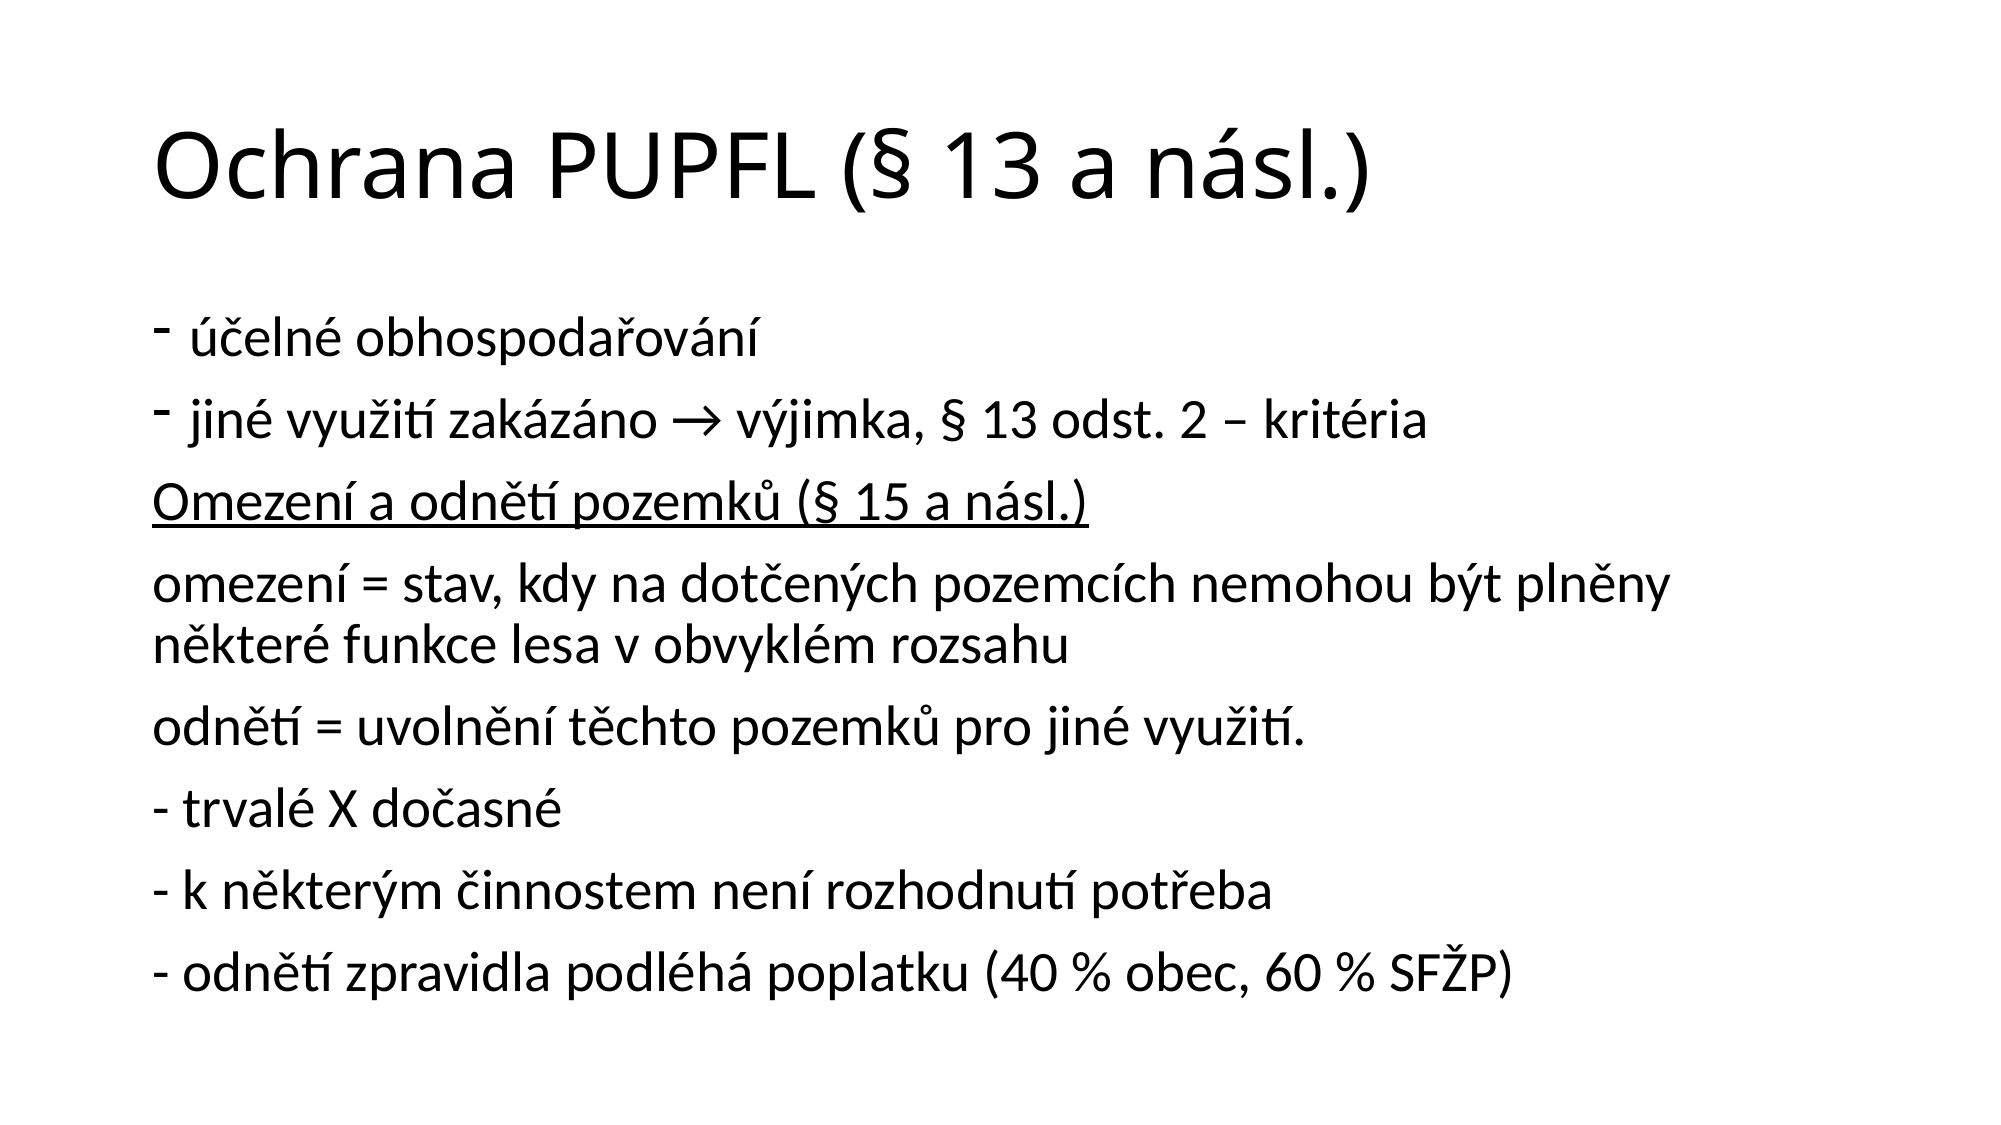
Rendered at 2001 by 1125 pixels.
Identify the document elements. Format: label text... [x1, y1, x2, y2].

list účelné obhospodařování jiné využití zakázáno → výjimka, § 13 odst. 2 – kritéria Omezení a odnětí pozemků (§ 15 a násl.) omezení = stav, kdy na dotčených pozemcích nemohou být plněny některé funkce lesa v obvyklém rozsahu odnětí = uvolnění těchto pozemků pro jiné využití. - trvalé X dočasné - k některým činnostem není rozhodnutí potřeba - odnětí zpravidla podléhá poplatku (40 % obec, 60 % SFŽP) [137, 299, 1863, 1014]
title Ochrana PUPFL (§ 13 a násl.) [137, 59, 1863, 278]
